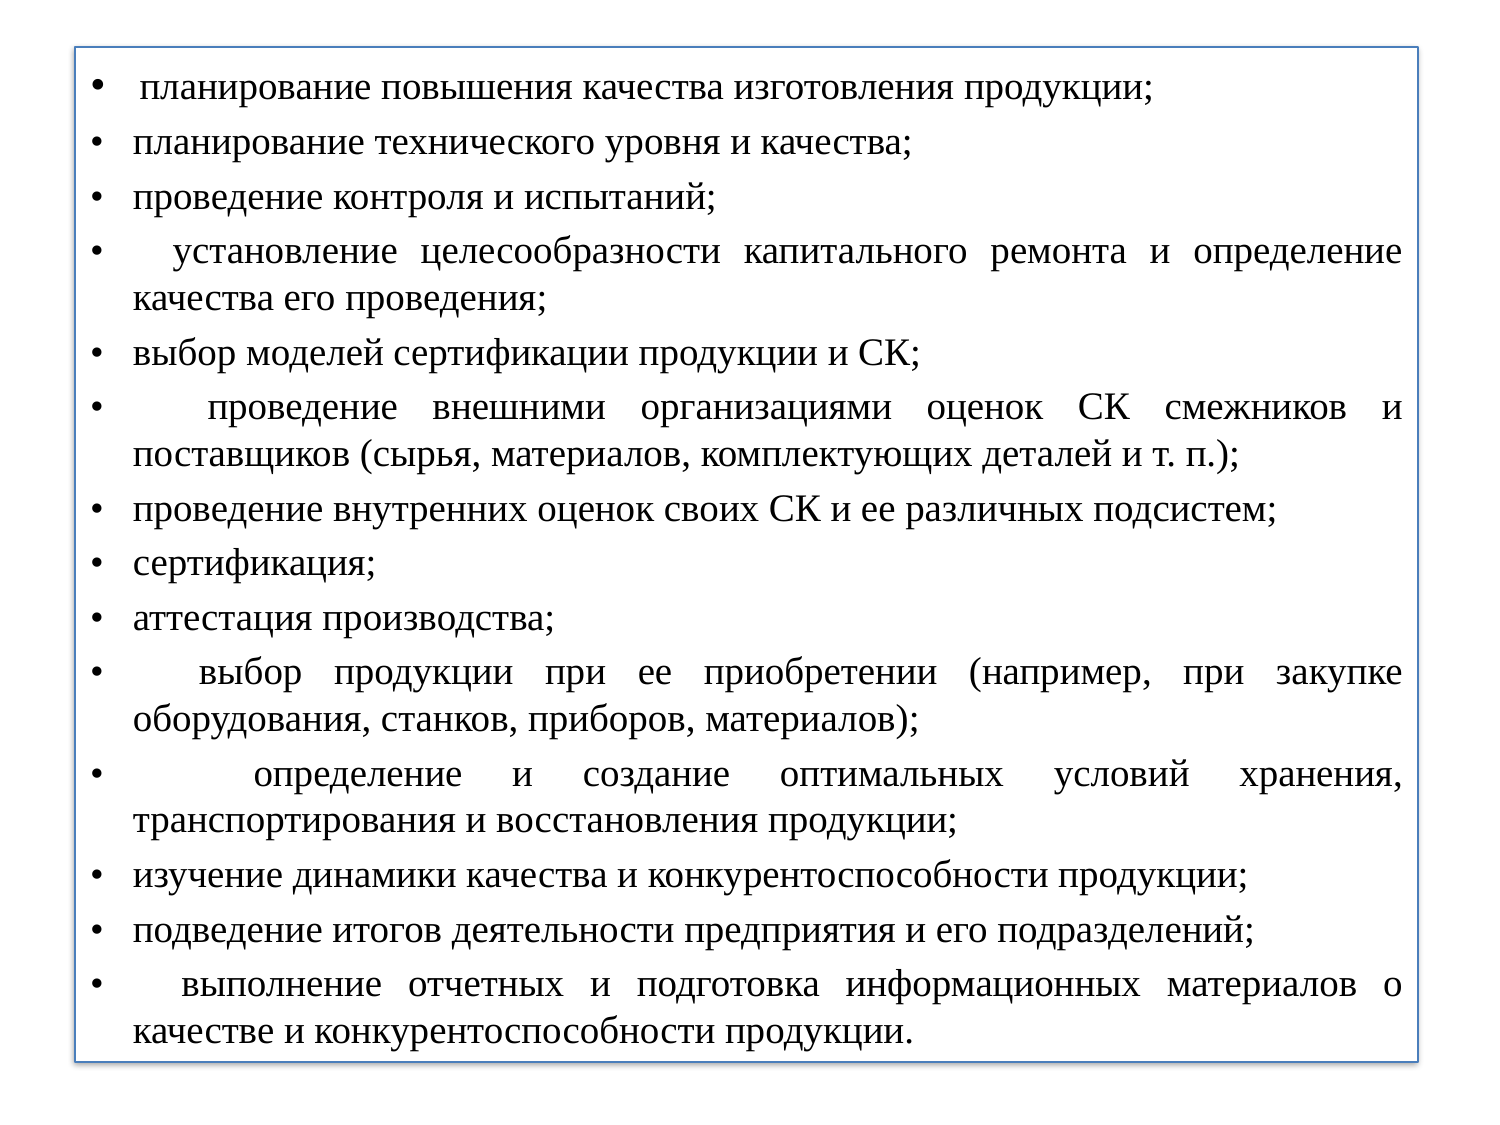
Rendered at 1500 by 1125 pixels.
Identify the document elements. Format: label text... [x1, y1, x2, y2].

list • планирование повышения качества изготовления продукции; • планирование технического уровня и качества; • проведение контроля и испытаний; • установление целесообразности капитального ремонта и определение качества его проведения; • выбор моделей сертификации продукции и СК; • проведение внешними организациями оценок СК смежников и поставщиков (сырья, материалов, комплектующих деталей и т. п.); • проведение внутренних оценок своих СК и ее различных подсистем; • сертификация; • аттестация производства; • выбор продукции при ее приобретении (например, при закупке оборудования, станков, приборов, материалов); • определение и создание оптимальных условий хранения, транспортирования и восстановления продукции; • изучение динамики качества и конкурентоспособности продукции; • подведение итогов деятельности предприятия и его подразделений; • выполнение отчетных и подготовка информационных материалов о качестве и конкурентоспособности продукции. [74, 46, 1419, 1063]
